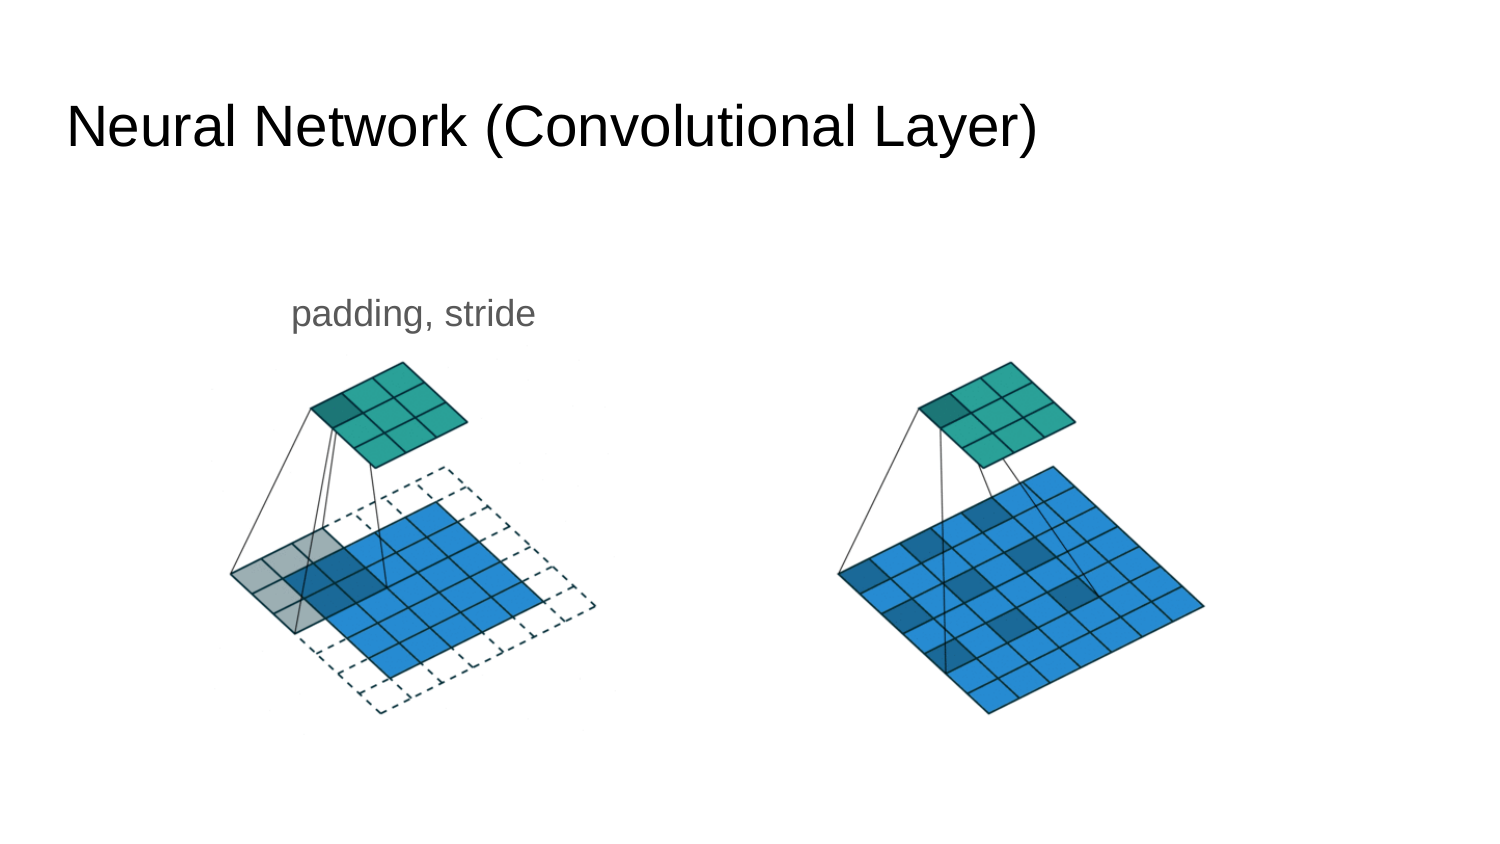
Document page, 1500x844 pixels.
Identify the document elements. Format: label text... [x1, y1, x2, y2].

list padding, stride dilation [51, 189, 1449, 750]
title Neural Network (Convolutional Layer) [51, 72, 1449, 167]
picture [207, 340, 618, 736]
picture [816, 340, 1226, 736]
